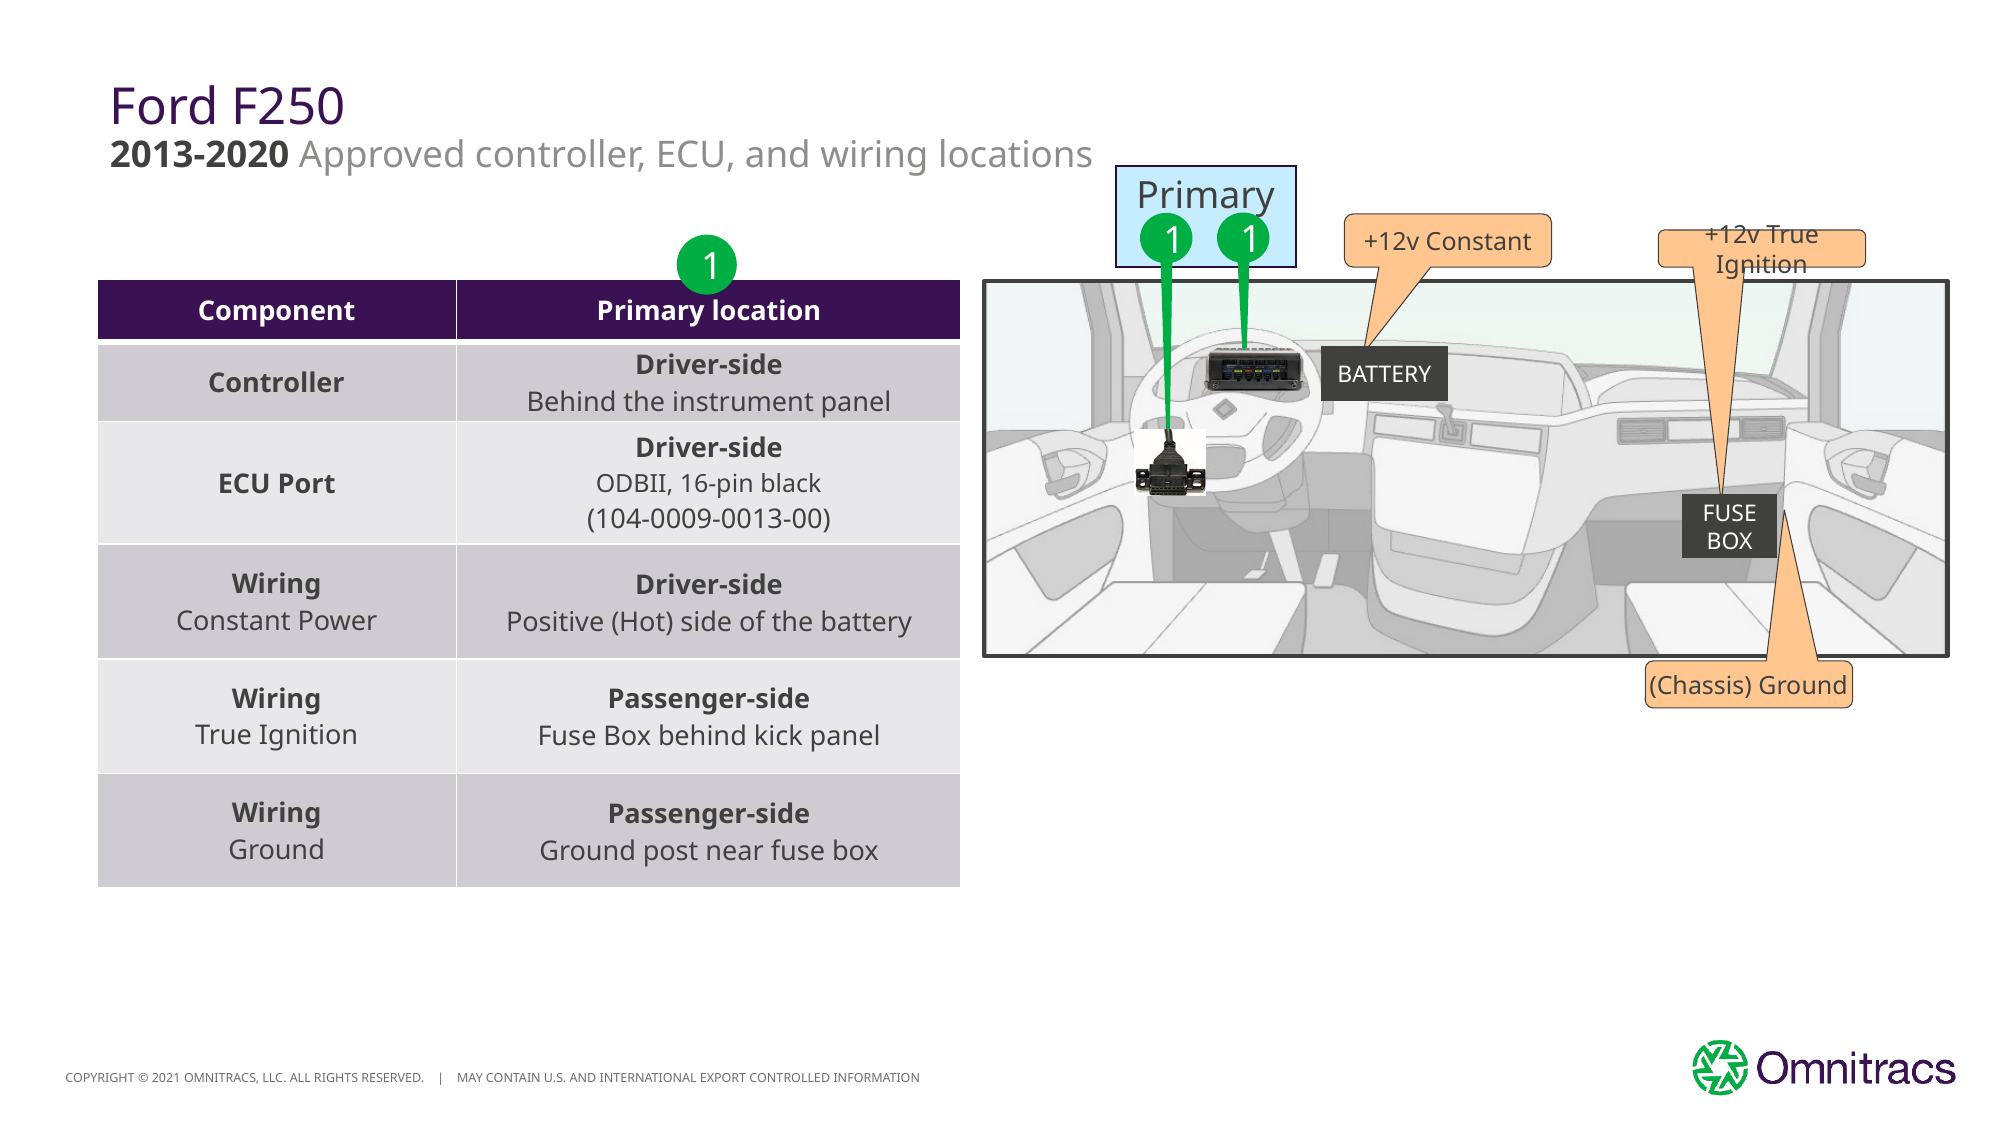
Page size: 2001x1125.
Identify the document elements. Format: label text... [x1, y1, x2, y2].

table_cell Passenger-side Ground post near fuse box [457, 774, 960, 887]
text_box +12v True Ignition [1656, 228, 1867, 494]
table_cell Controller [98, 345, 456, 421]
text_box 1 [676, 234, 737, 295]
table_cell Passenger-side Fuse Box behind kick panel [457, 660, 960, 773]
text_box Ford F250 2013-2020 Approved controller, ECU, and wiring locations [94, 73, 1116, 195]
picture [986, 283, 1777, 654]
table_header Primary location [457, 280, 960, 339]
picture [1680, 1027, 1964, 1108]
text_box 1 [1216, 212, 1270, 347]
text_box BATTERY [1321, 346, 1448, 401]
table_cell Driver-side Positive (Hot) side of the battery [457, 545, 960, 658]
text_box FUSE BOX [1682, 494, 1777, 558]
text_box (Chassis) Ground [1644, 509, 1854, 709]
table_cell ECU Port [98, 422, 456, 543]
table_cell Wiring Ground [98, 774, 456, 887]
picture [1724, 283, 1945, 654]
table_cell Driver-side ODBII, 16-pin black (104-0009-0013-00) [457, 422, 960, 543]
text_box Primary [1115, 165, 1297, 268]
table_cell Wiring Constant Power [98, 545, 456, 658]
text_box +12v Constant [1343, 212, 1553, 346]
table_cell Driver-side Behind the instrument panel [457, 345, 960, 421]
text_box 1 [1140, 212, 1193, 429]
table_header Component [98, 280, 456, 339]
table_cell Wiring True Ignition [98, 660, 456, 773]
